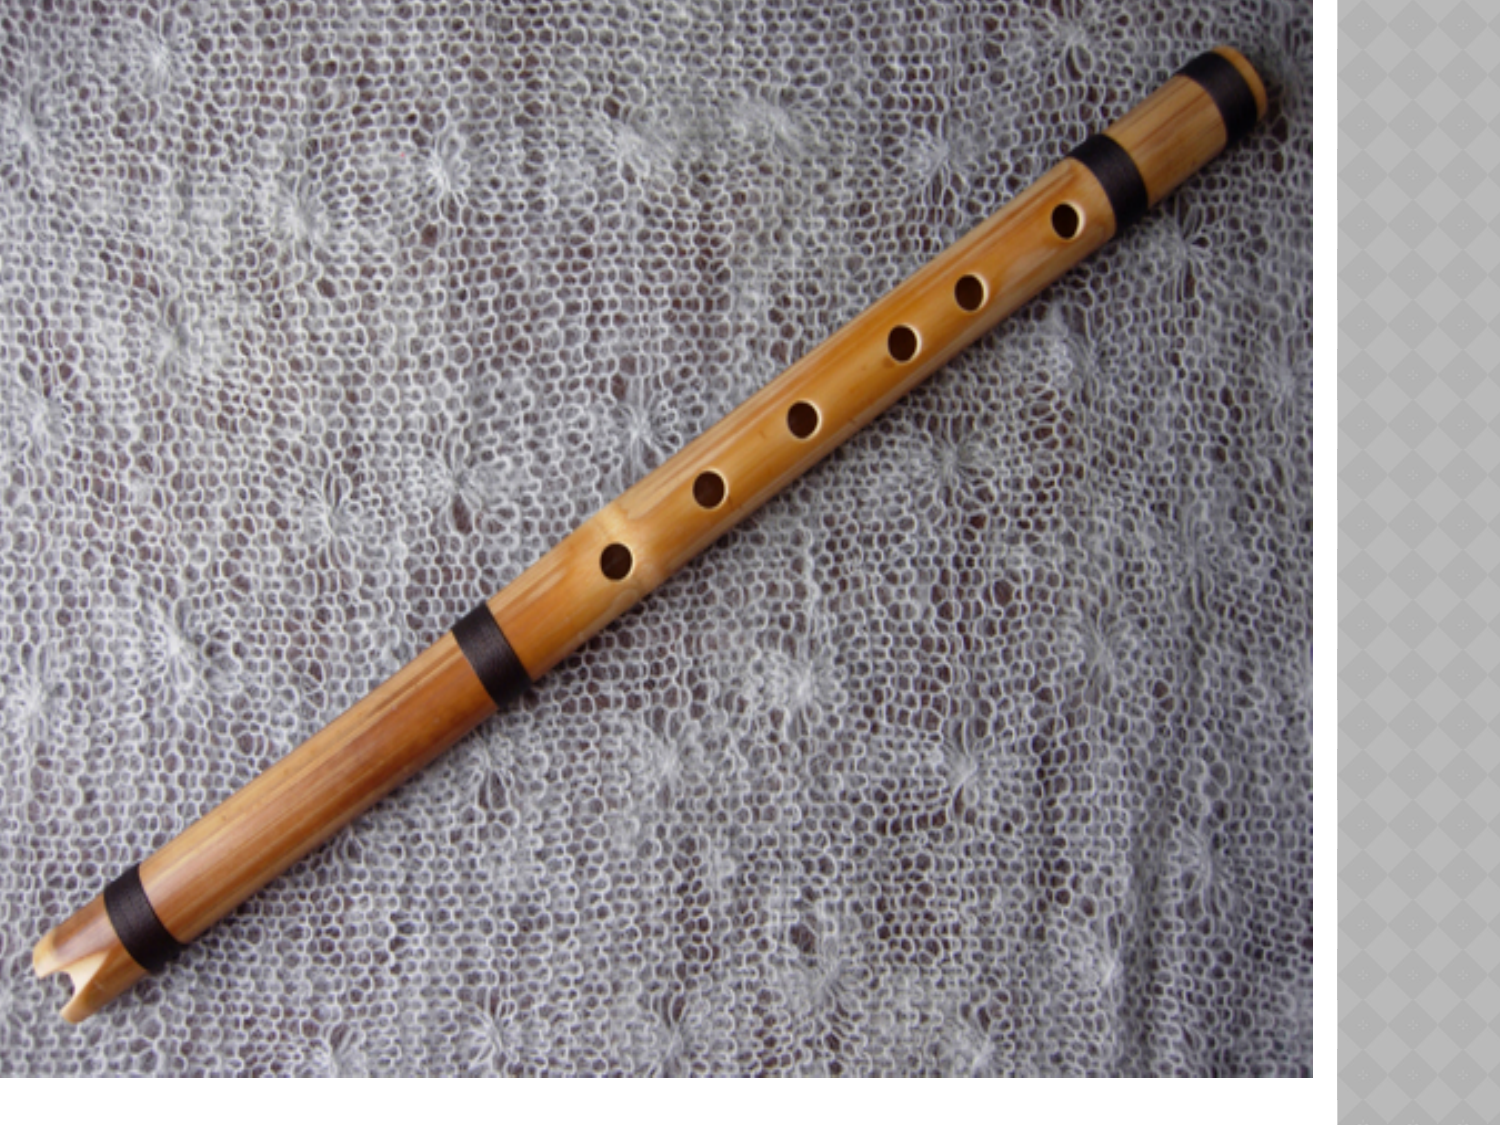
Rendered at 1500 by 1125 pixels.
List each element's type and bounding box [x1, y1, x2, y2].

picture [0, 0, 1313, 1079]
